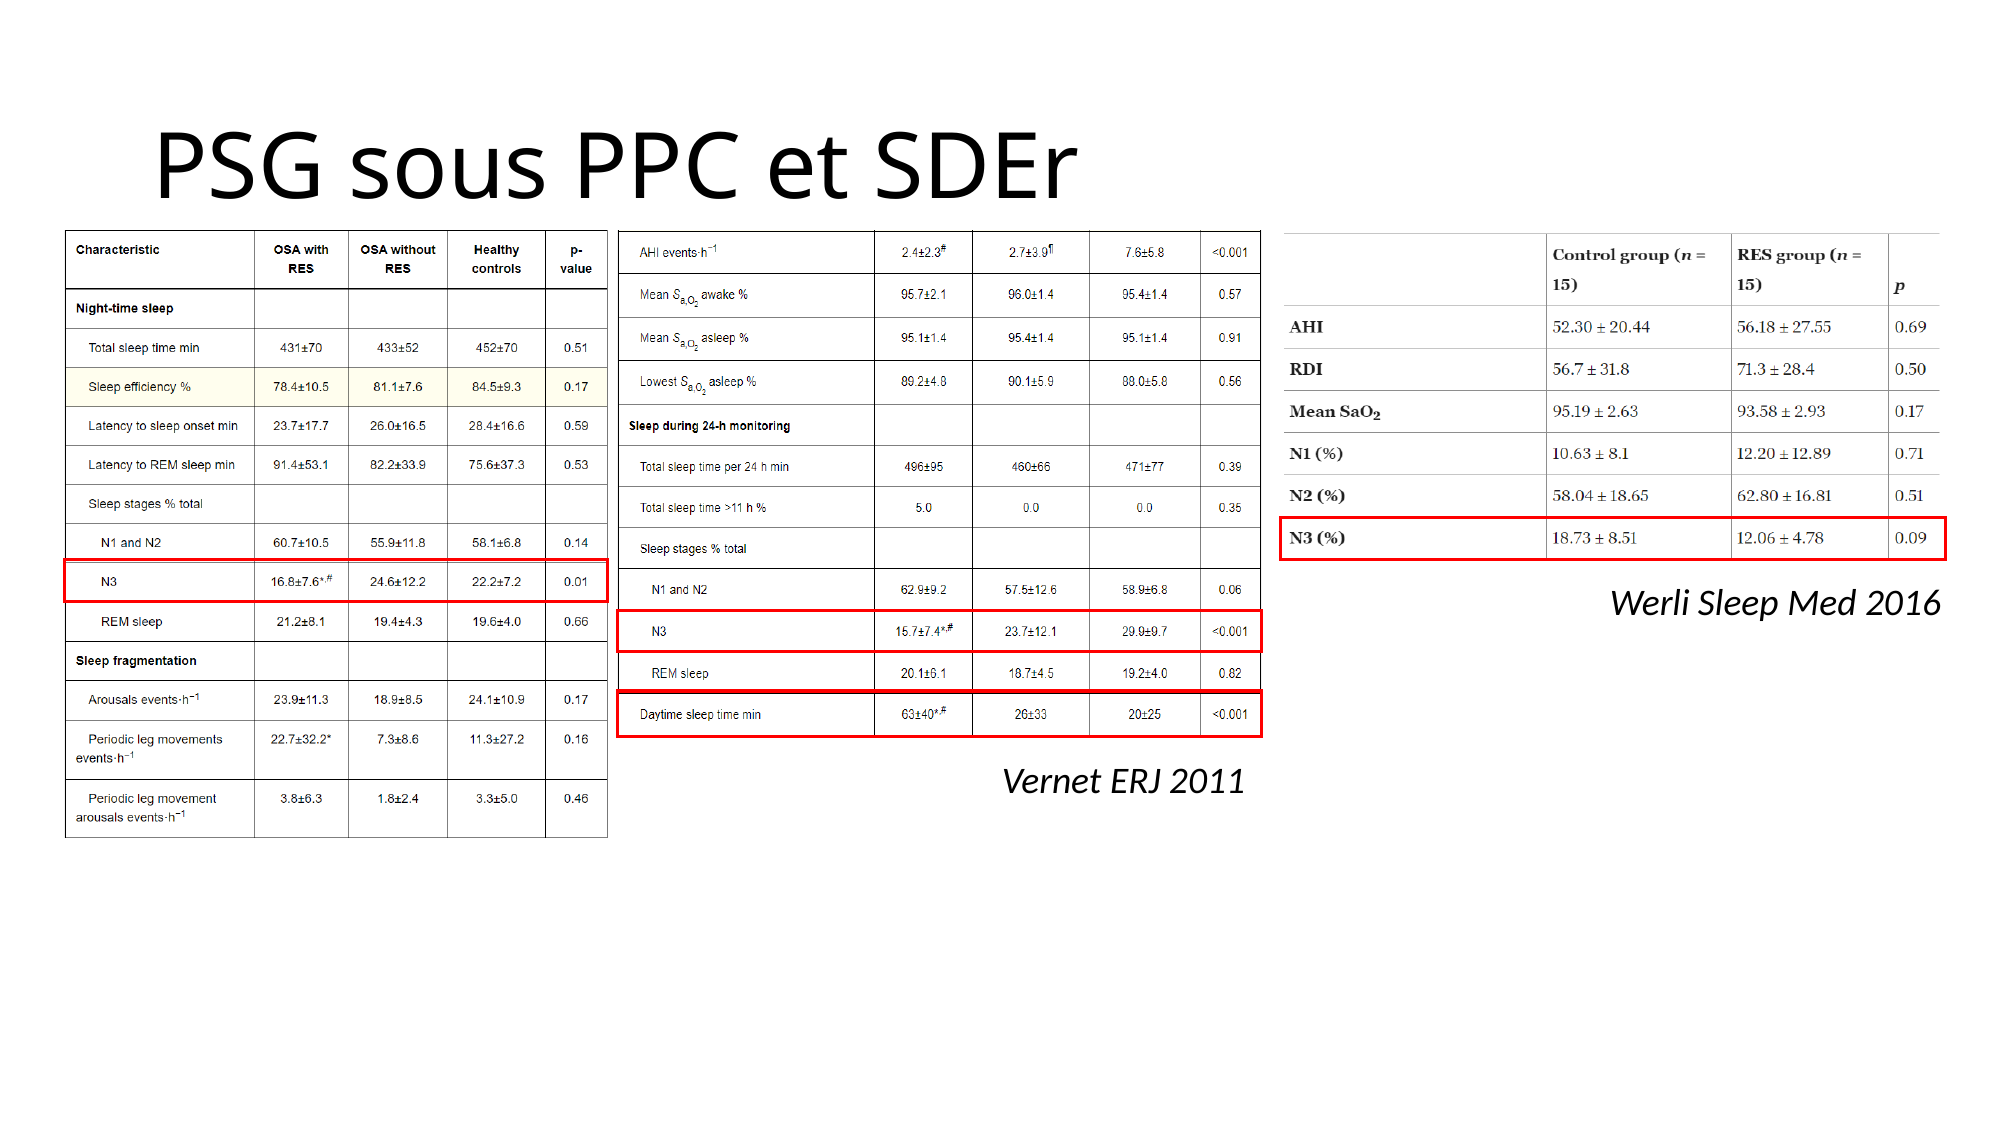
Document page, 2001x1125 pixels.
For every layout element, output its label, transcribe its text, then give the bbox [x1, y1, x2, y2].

title PSG sous PPC et SDEr [137, 59, 1863, 278]
picture [64, 230, 608, 838]
picture [1274, 230, 1946, 560]
picture [617, 230, 1262, 737]
text_box Vernet ERJ 2011 [987, 748, 1261, 809]
text_box Werli Sleep Med 2016 [1595, 571, 2000, 631]
